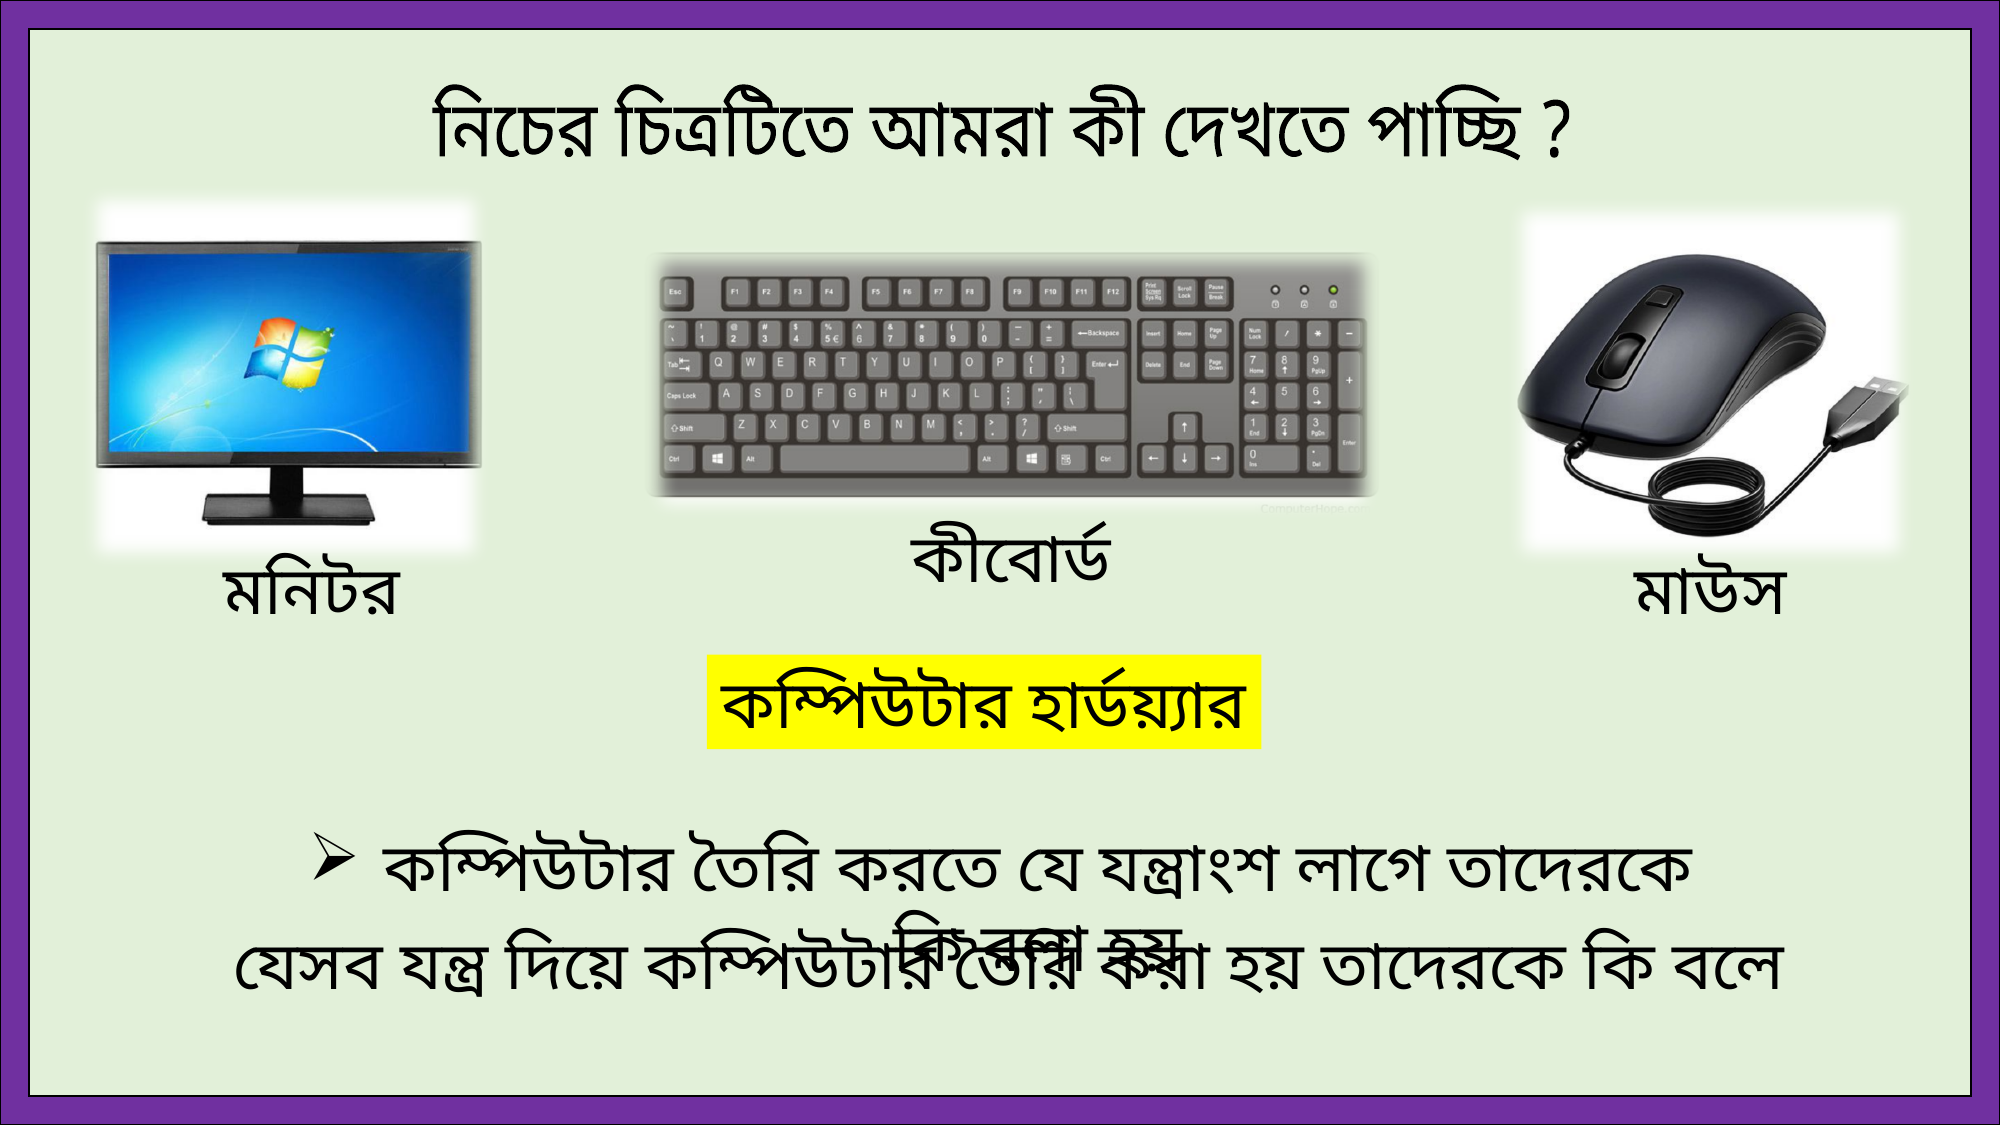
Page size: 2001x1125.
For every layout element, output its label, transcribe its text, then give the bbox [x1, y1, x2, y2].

text_box মাউস [1619, 570, 1802, 636]
picture [1504, 194, 1917, 570]
picture [643, 244, 1380, 521]
picture [79, 182, 492, 571]
text_box যেসব যন্ত্র দিয়ে কম্পিউটার তৈরি করা হয় তাদেরকে কি বলে [218, 915, 1799, 1011]
text_box মনিটর [208, 571, 416, 636]
text_box কম্পিউটার তৈরি করতে যে যন্ত্রাংশ লাগে তাদেরকে কি বলা হয় [284, 817, 1717, 915]
text_box কীবোর্ড [896, 521, 1126, 604]
text_box [0, 0, 2000, 1125]
text_box কম্পিউটার হার্ডয়্যার [706, 654, 1262, 750]
